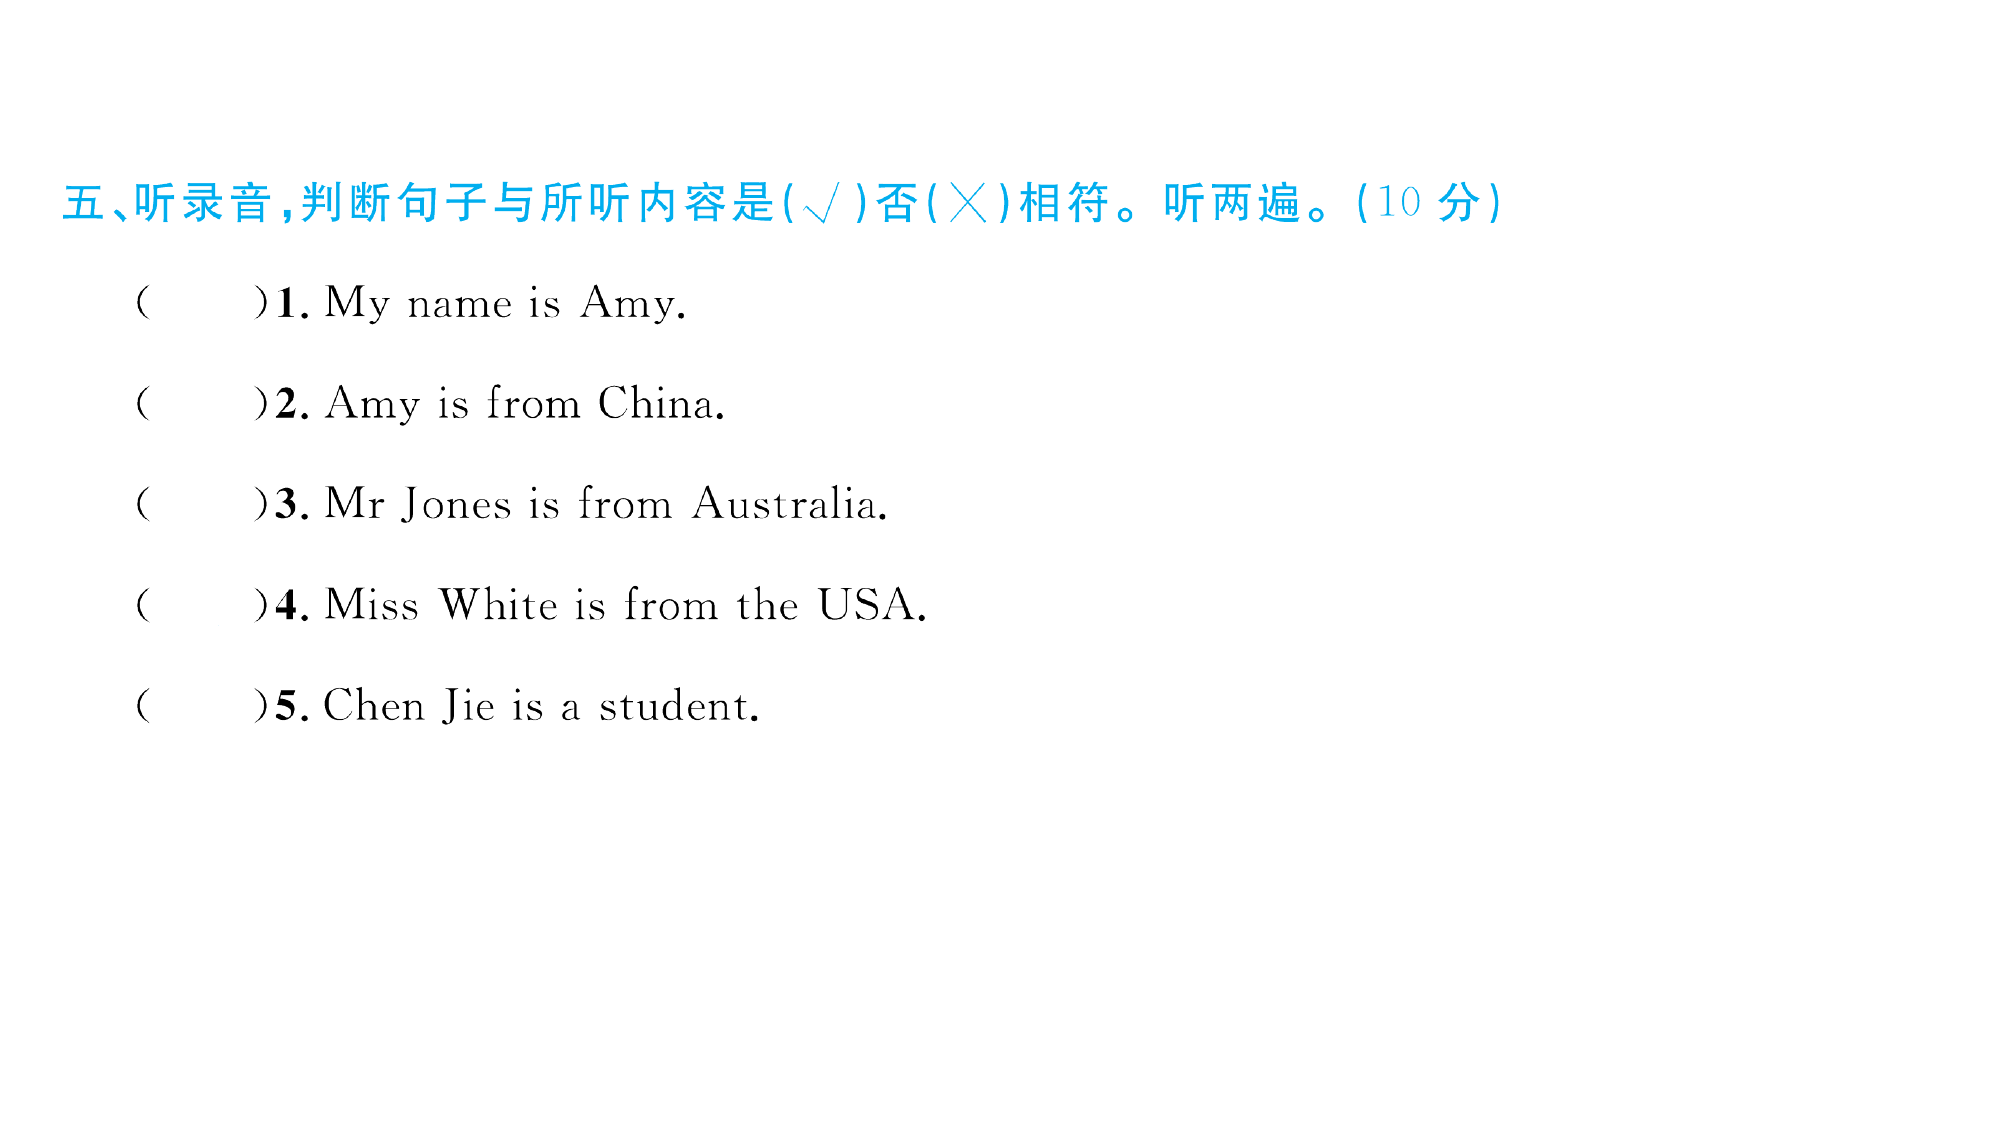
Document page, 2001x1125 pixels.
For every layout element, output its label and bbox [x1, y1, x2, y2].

picture [58, 156, 1949, 759]
